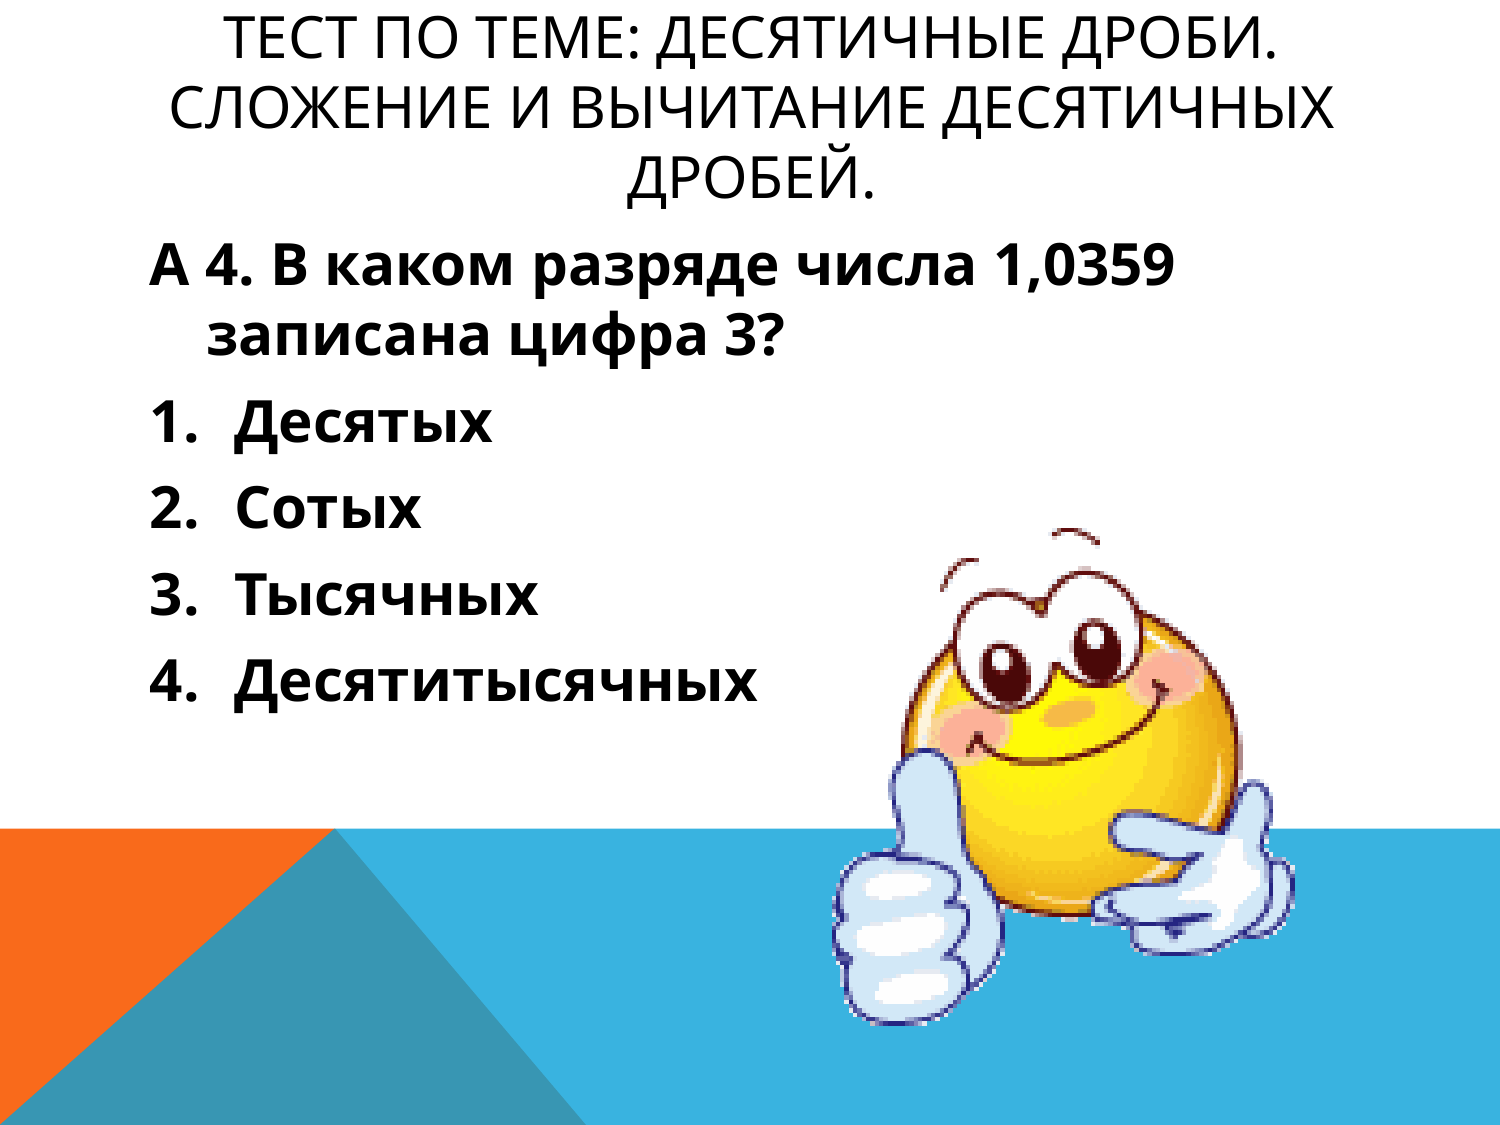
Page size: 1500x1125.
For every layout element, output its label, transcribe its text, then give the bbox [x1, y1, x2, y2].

title Тест по теме: Десятичные дроби. Сложение и вычитание десятичных дробей. [134, 59, 1369, 150]
picture [832, 528, 1296, 1026]
list А 4. В каком разряде числа 1,0359 записана цифра 3? Десятых Сотых Тысячных Десятитысячных [134, 220, 1369, 768]
